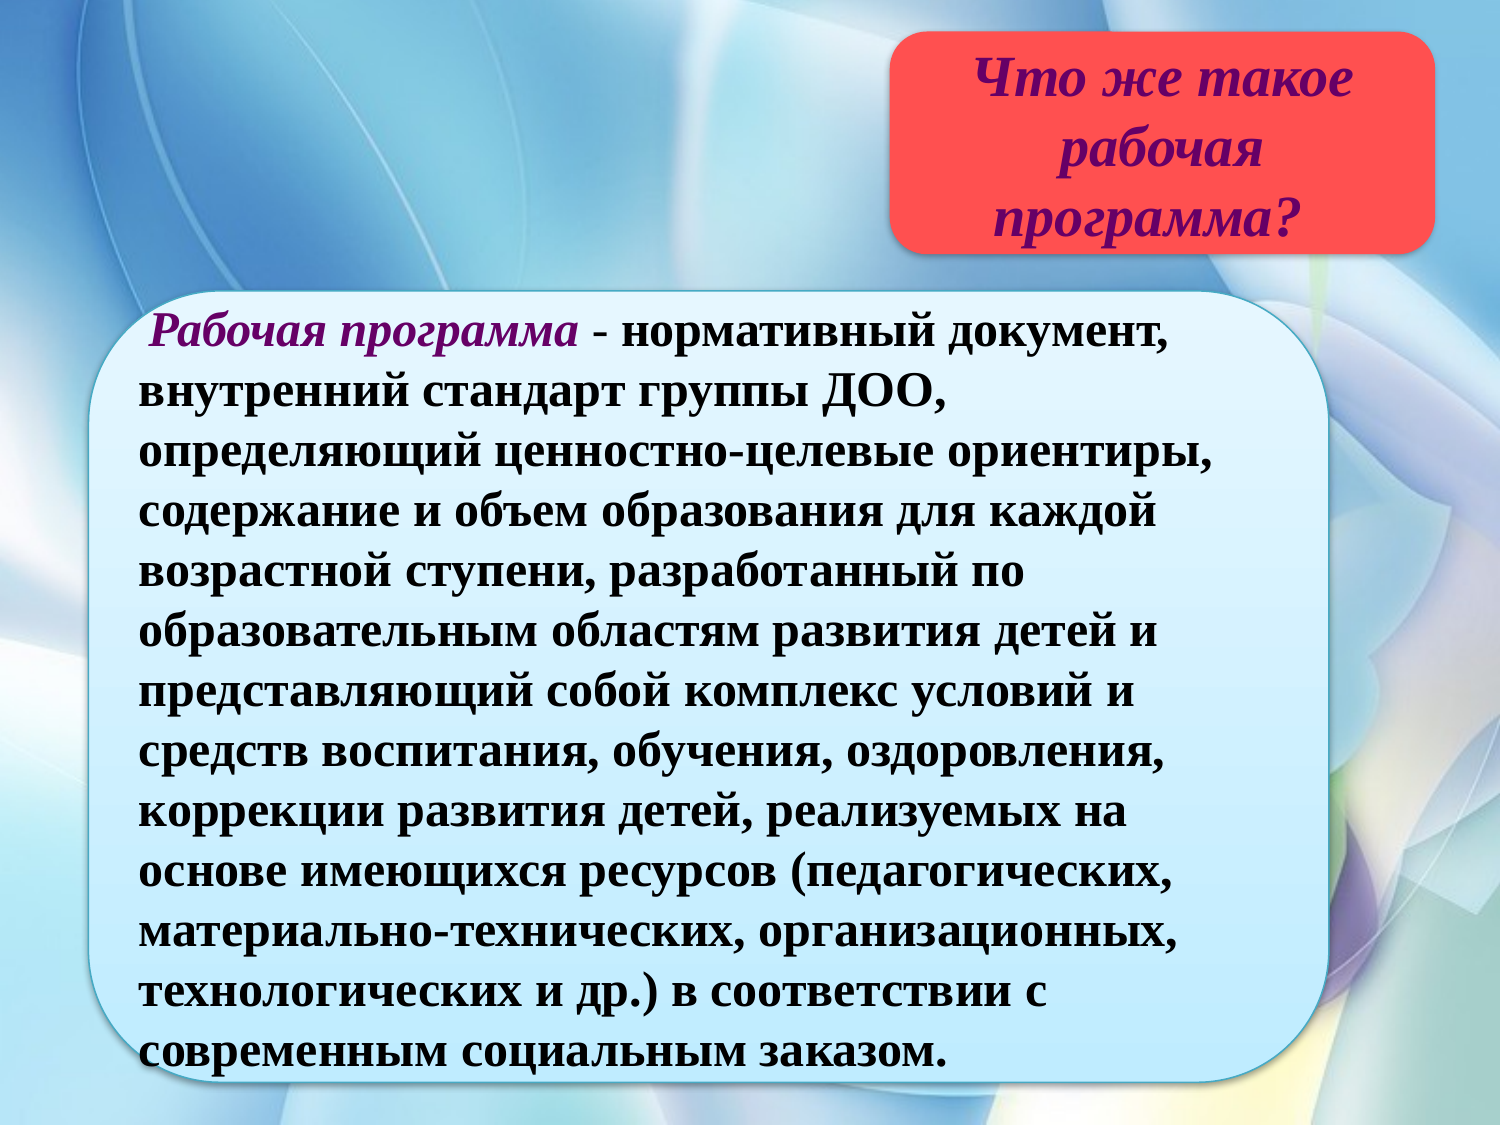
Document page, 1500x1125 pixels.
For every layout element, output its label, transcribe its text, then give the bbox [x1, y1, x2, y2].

text_box Что же такое рабочая программа? [889, 31, 1436, 255]
picture [0, 0, 1500, 1125]
text_box Рабочая программа - нормативный документ, внутренний стандарт группы ДОО, определяющий ценностно-целевые ориентиры, содержание и объем образования для каждой возрастной ступени, разработанный по образовательным областям развития детей и представляющий собой комплекс условий и средств воспитания, обучения, оздоровления, коррекции развития детей, реализуемых на основе имеющихся ресурсов (педагогических, материально-технических, организационных, технологических и др.) в соответствии с современным социальным заказом. [87, 290, 1330, 1084]
